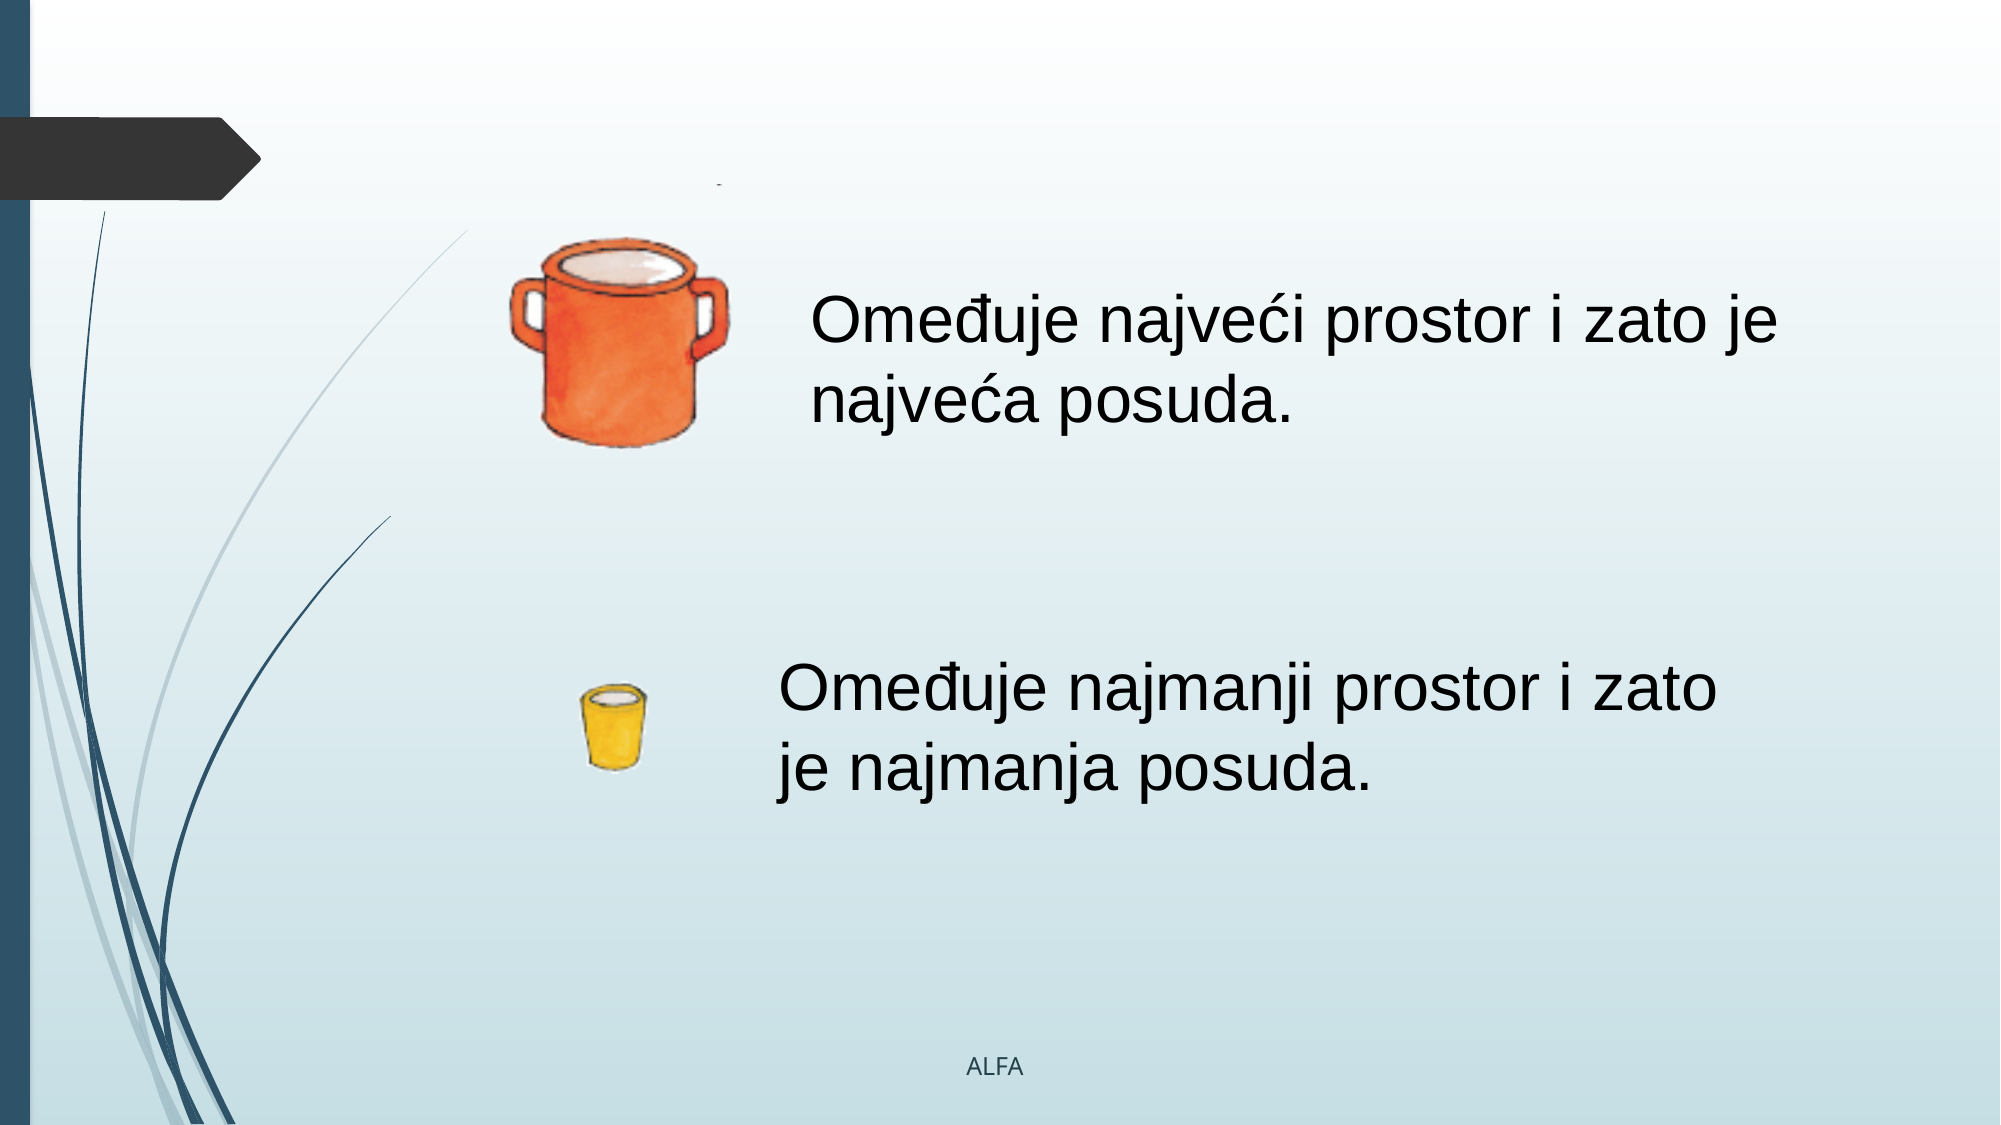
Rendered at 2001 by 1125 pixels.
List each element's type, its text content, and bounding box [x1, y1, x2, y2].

picture [541, 655, 683, 795]
text_box ALFA [951, 1042, 1039, 1088]
text_box Omeđuje najveći prostor i zato je najveća posuda. [795, 268, 1804, 444]
text_box Omeđuje najmanji prostor i zato je najmanja posuda. [763, 636, 1737, 812]
picture [434, 184, 740, 483]
